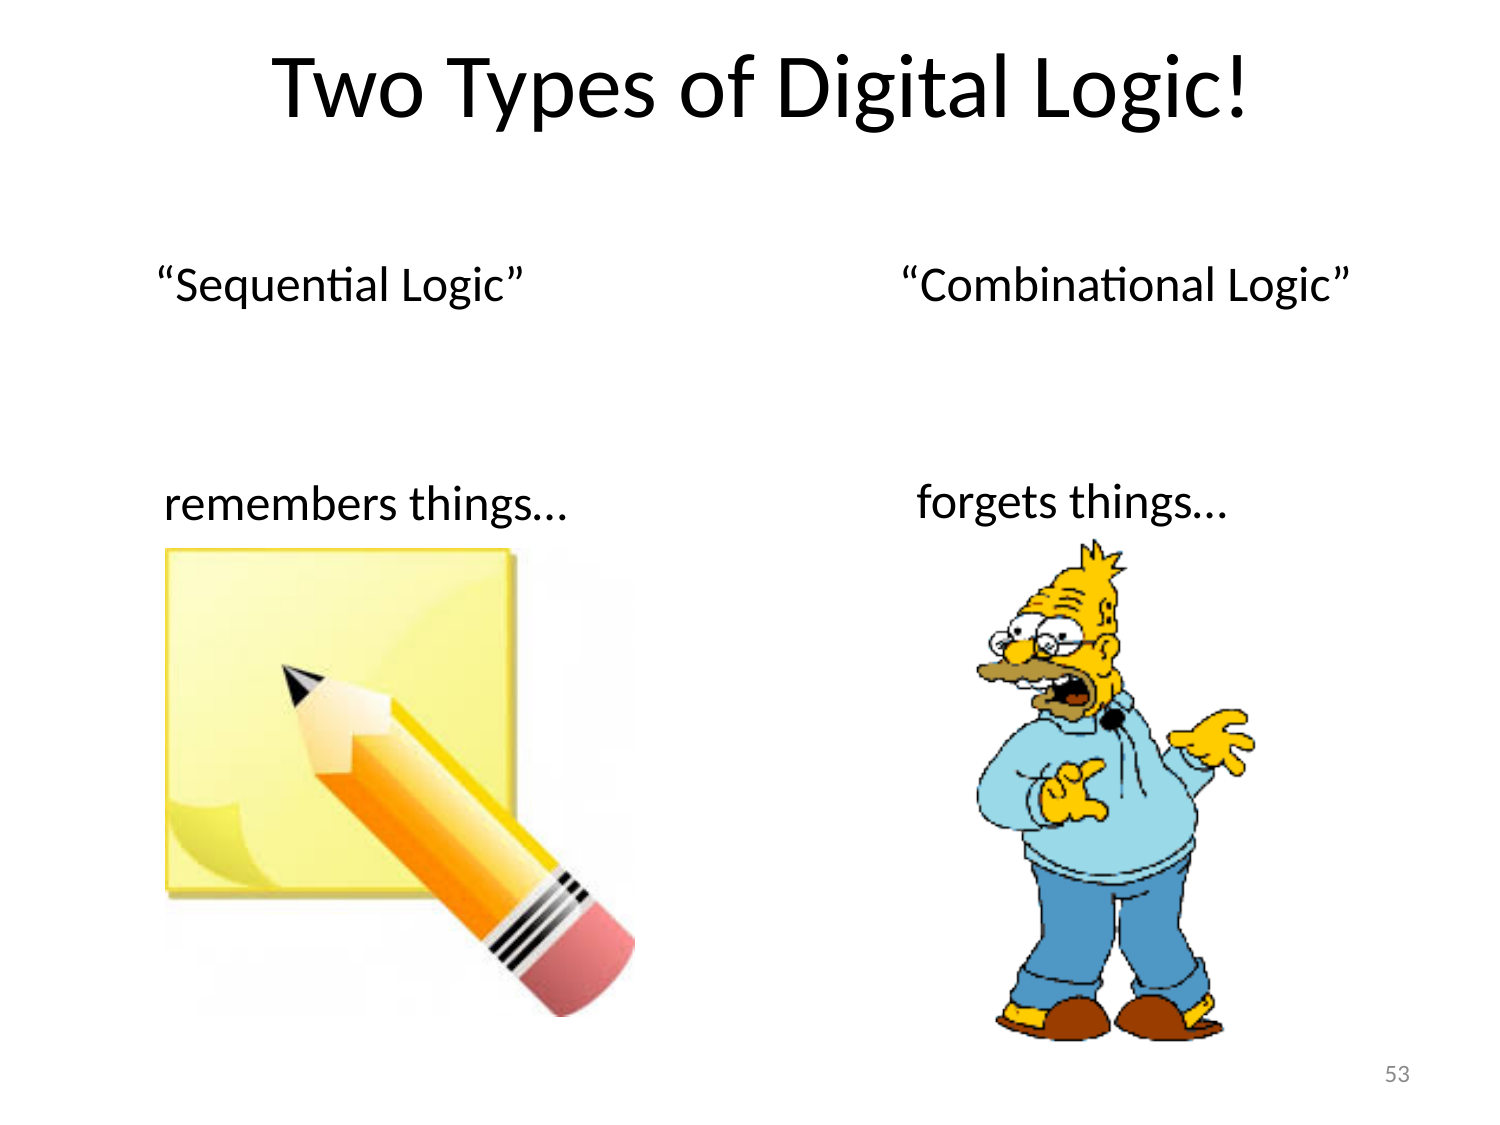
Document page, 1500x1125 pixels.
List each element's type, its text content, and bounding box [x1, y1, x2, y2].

title Two Types of Digital Logic! [87, 0, 1438, 175]
text_box “Combinational Logic” [884, 243, 1368, 319]
text_box “Sequential Logic” [139, 243, 552, 319]
text_box remembers things… [149, 463, 583, 538]
picture [165, 547, 635, 1018]
picture [951, 537, 1276, 1047]
text_box forgets things… [901, 461, 1243, 537]
slide_number 53 [1074, 1042, 1425, 1103]
